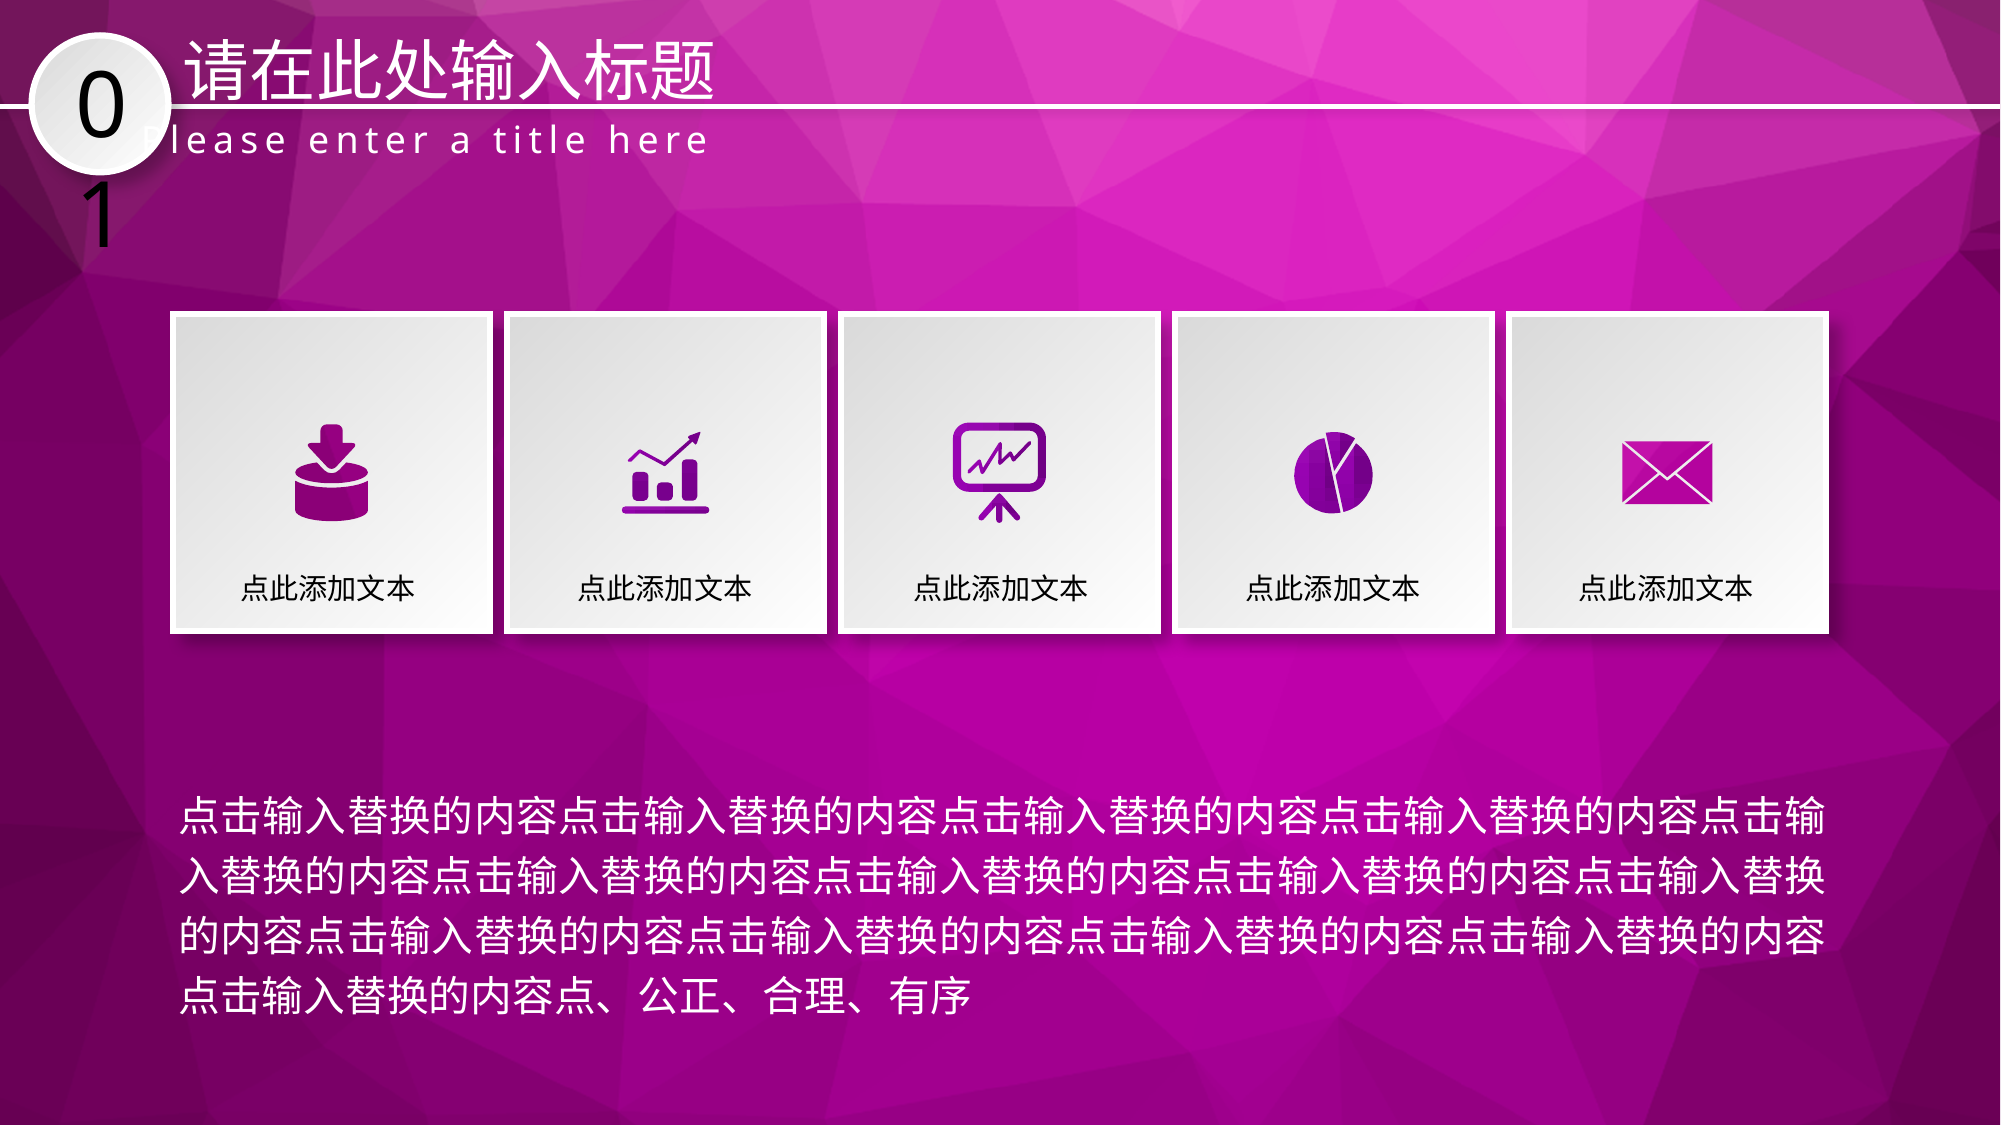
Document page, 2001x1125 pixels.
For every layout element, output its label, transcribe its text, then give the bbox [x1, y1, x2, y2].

text_box 点此添加文本 [1158, 563, 1491, 648]
text_box [295, 480, 368, 522]
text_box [621, 431, 710, 514]
text_box 请在此处输入标题 [169, 107, 770, 117]
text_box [1294, 432, 1373, 514]
text_box [1174, 313, 1493, 563]
text_box 点此添加文本 [826, 563, 1158, 648]
text_box [840, 313, 1159, 563]
text_box [1508, 313, 1827, 563]
text_box [1622, 441, 1713, 505]
text_box 请在此处输入标题 [130, 21, 770, 106]
text_box 点此添加文本 [153, 563, 490, 648]
text_box 点此添加文本 [490, 563, 826, 648]
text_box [952, 422, 1046, 523]
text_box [31, 35, 169, 173]
text_box Please enter a title here [169, 108, 723, 169]
picture [0, 0, 2001, 1125]
text_box [295, 462, 368, 484]
text_box [172, 313, 491, 563]
text_box [506, 313, 825, 563]
text_box [307, 424, 356, 469]
text_box 点击输入替换的内容点击输入替换的内容点击输入替换的内容点击输入替换的内容点击输入替换的内容点击输入替换的内容点击输入替换的内容点击输入替换的内容点击输入替换的内容点击输入替换的内容点击输入替换的内容点击输入替换的内容点击输入替换的内容点击输入替换的内容点、公正、合理、有序 [163, 772, 1842, 1027]
text_box 点此添加文本 [1491, 563, 1842, 648]
